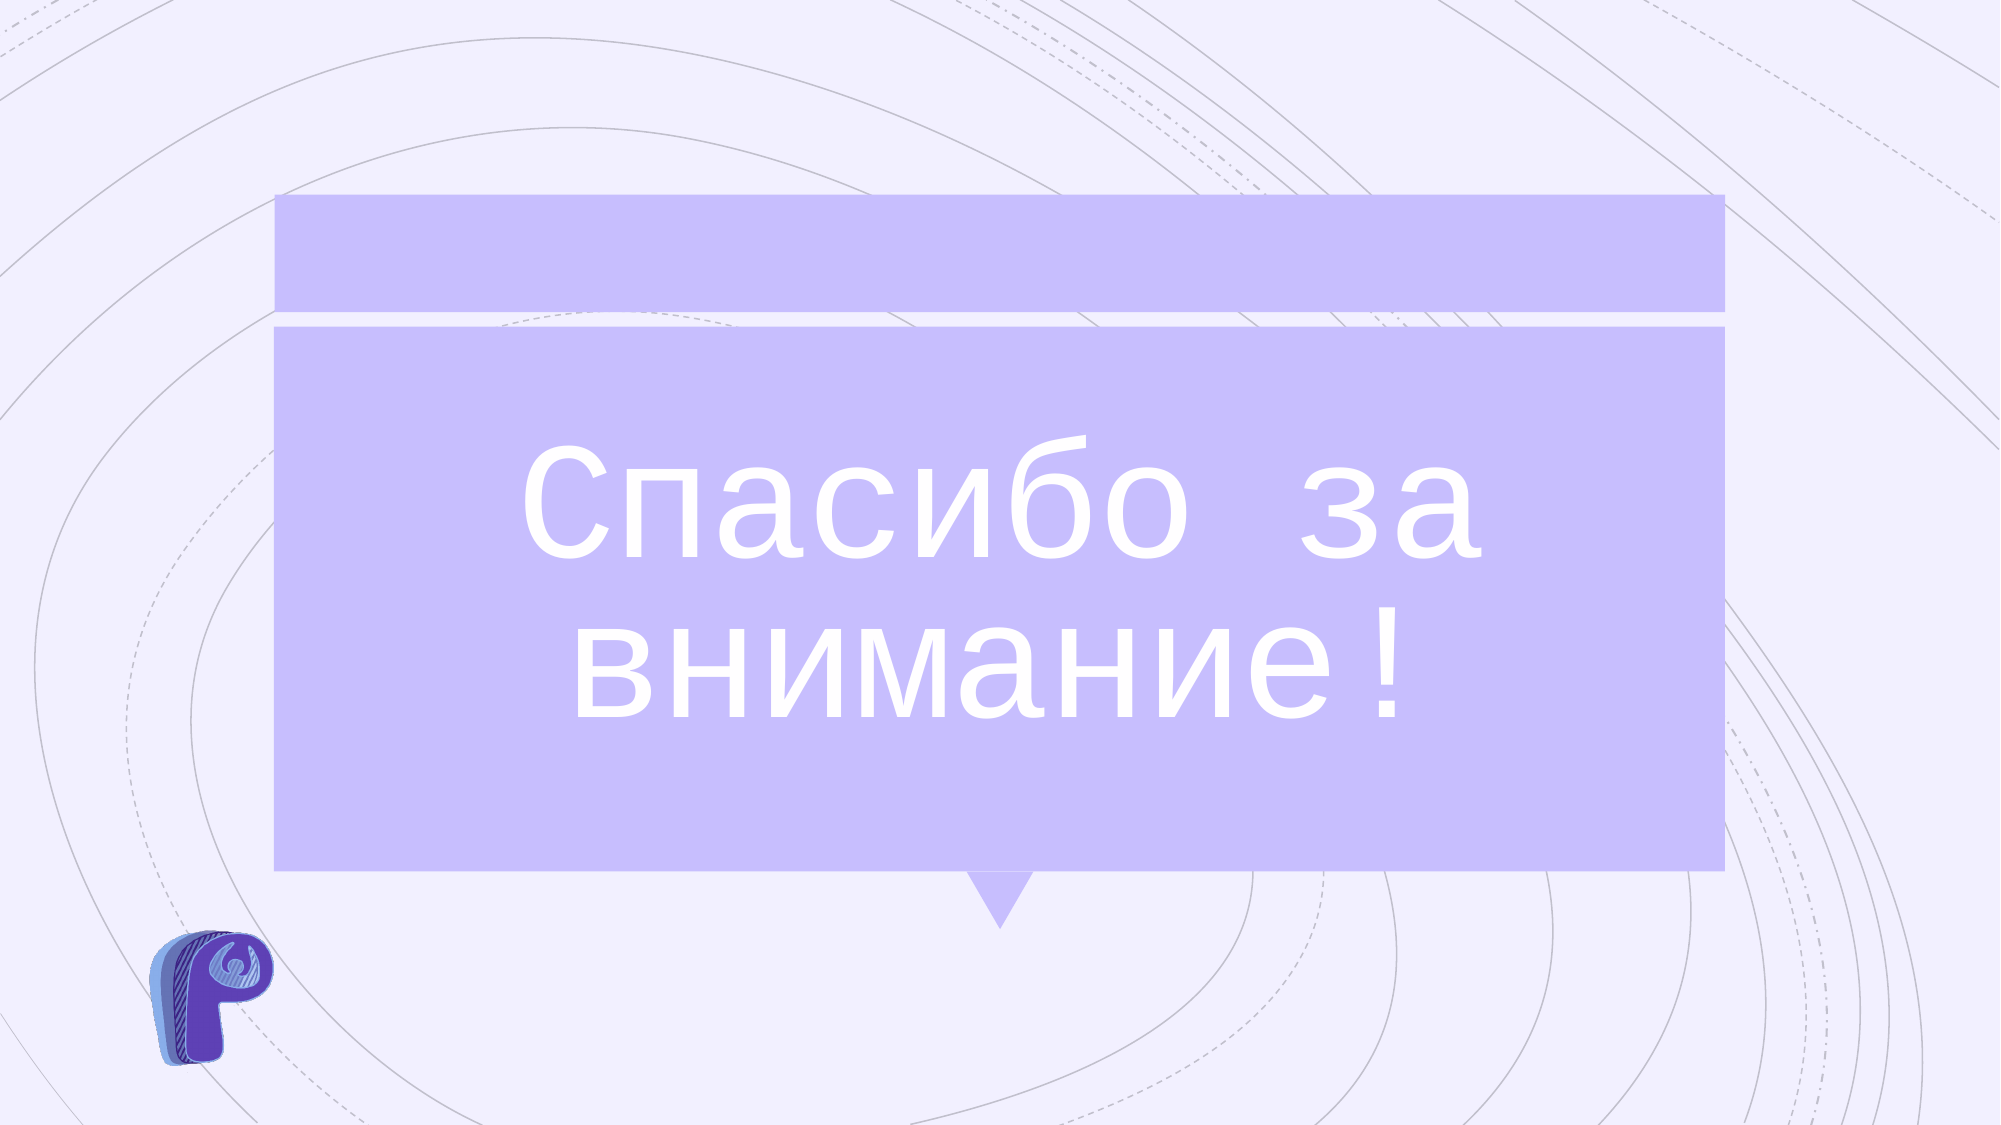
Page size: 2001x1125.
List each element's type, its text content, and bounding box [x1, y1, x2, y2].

title Спасибо за внимание! [288, 412, 1713, 750]
picture [131, 924, 282, 1075]
footer [282, 1021, 1869, 1074]
